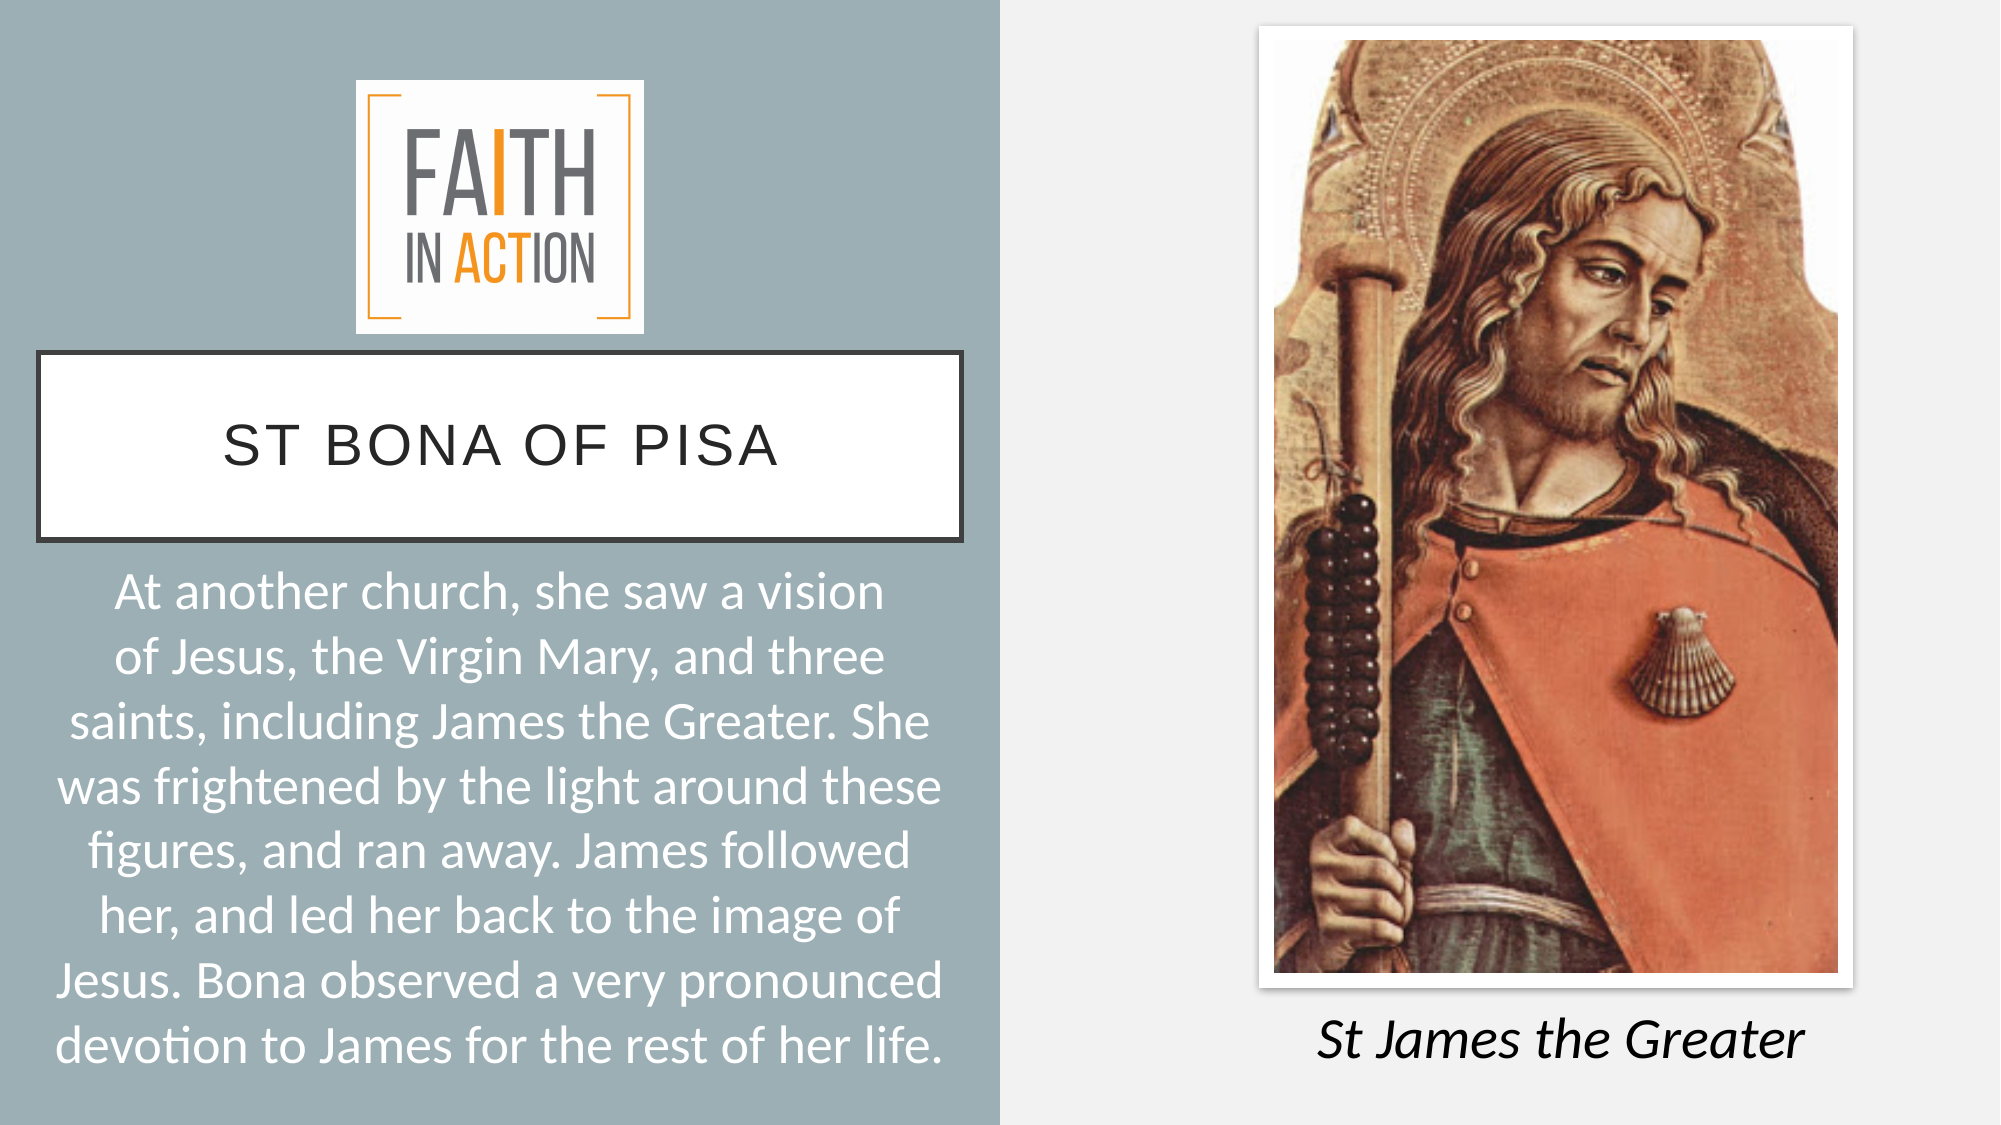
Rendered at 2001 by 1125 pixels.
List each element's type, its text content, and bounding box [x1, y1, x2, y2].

list At another church, she saw a vision of Jesus, the Virgin Mary, and three saints, including James the Greater. She was frightened by the light around these figures, and ran away. James followed her, and led her back to the image of Jesus. Bona observed a very pronounced devotion to James for the rest of her life. [38, 547, 962, 1093]
picture [356, 80, 644, 334]
title St Bona of Pisa [36, 350, 964, 543]
text_box St James the Greater [1289, 992, 1834, 1078]
picture [1273, 40, 1839, 974]
